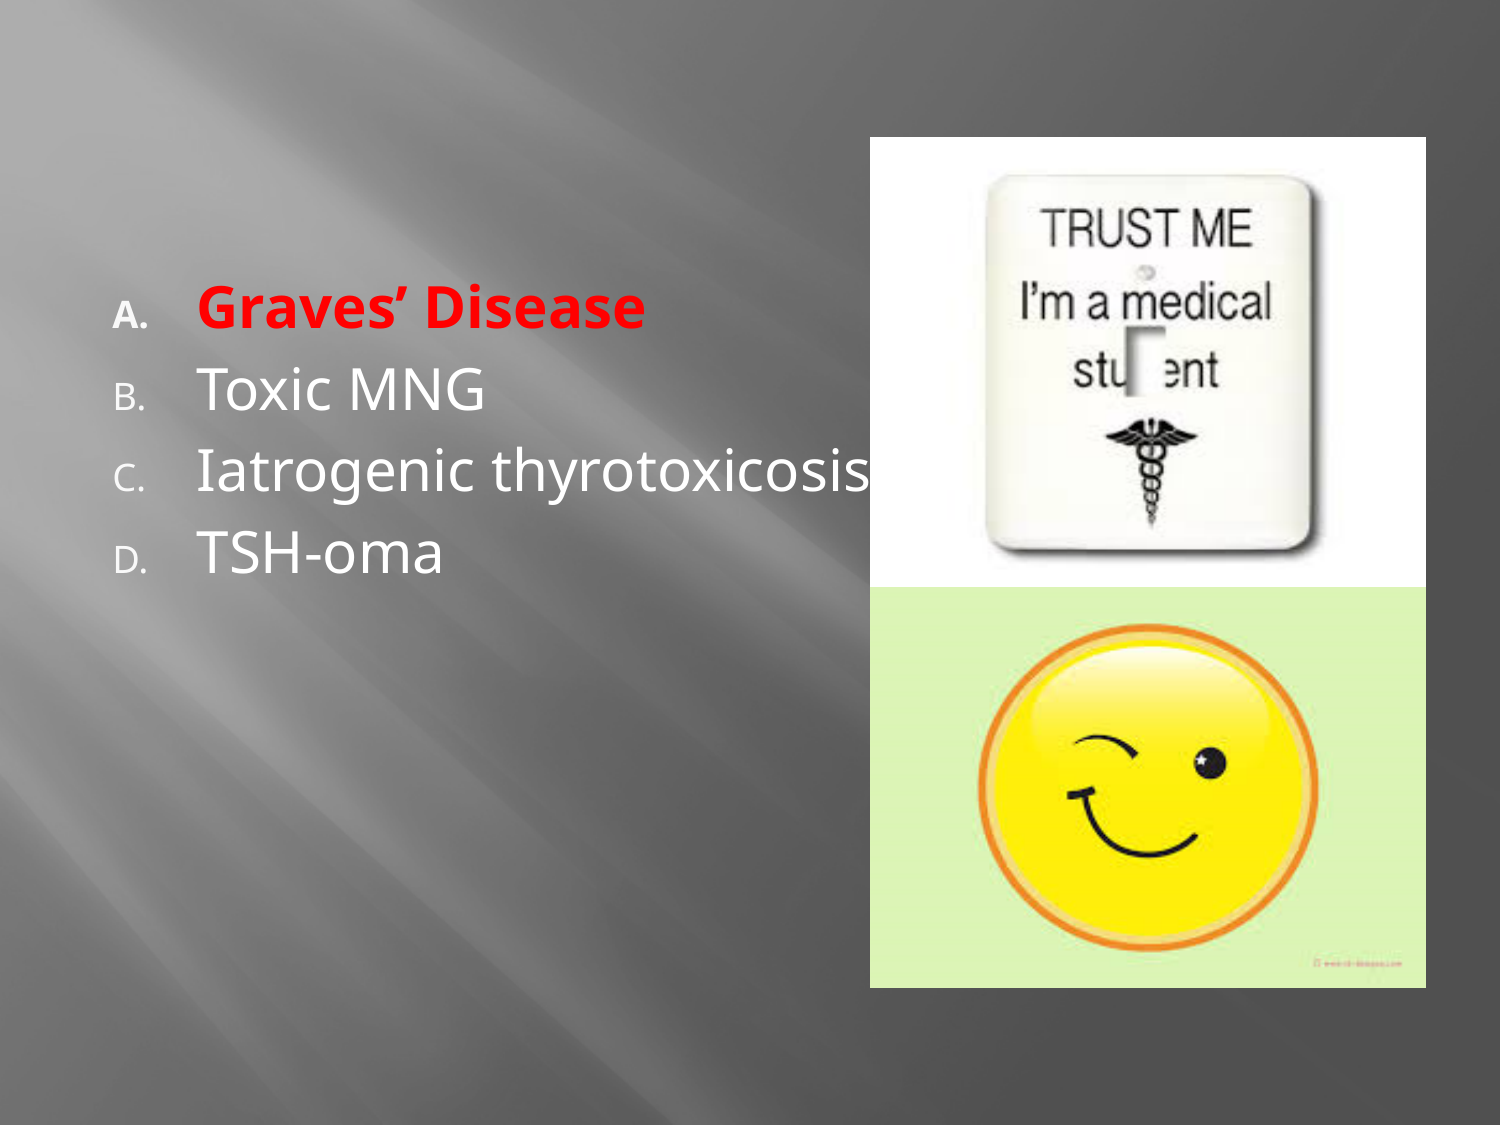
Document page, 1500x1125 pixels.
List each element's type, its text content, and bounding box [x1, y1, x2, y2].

picture [870, 137, 1426, 988]
list Graves’ Disease Toxic MNG Iatrogenic thyrotoxicosis TSH-oma [75, 262, 870, 713]
